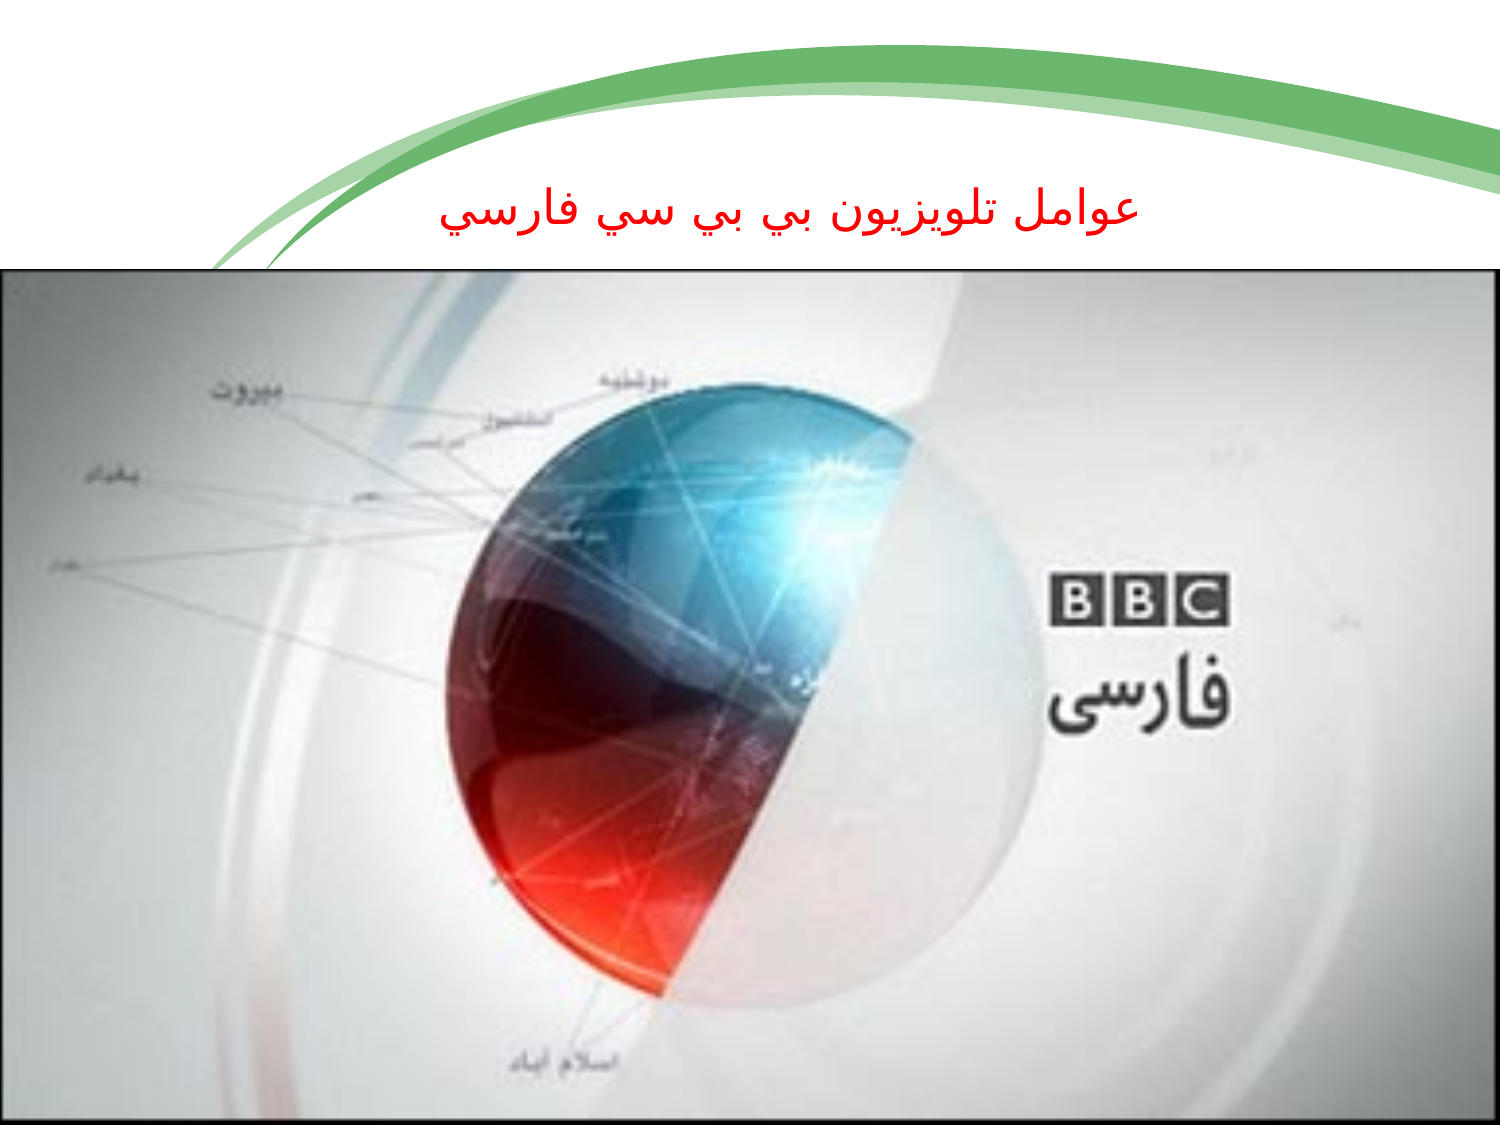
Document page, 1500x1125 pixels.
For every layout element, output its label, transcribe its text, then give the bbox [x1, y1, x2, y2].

title عوامل تلویزیون بي بي سي فارسي [421, 140, 1161, 267]
picture [0, 269, 1500, 1125]
